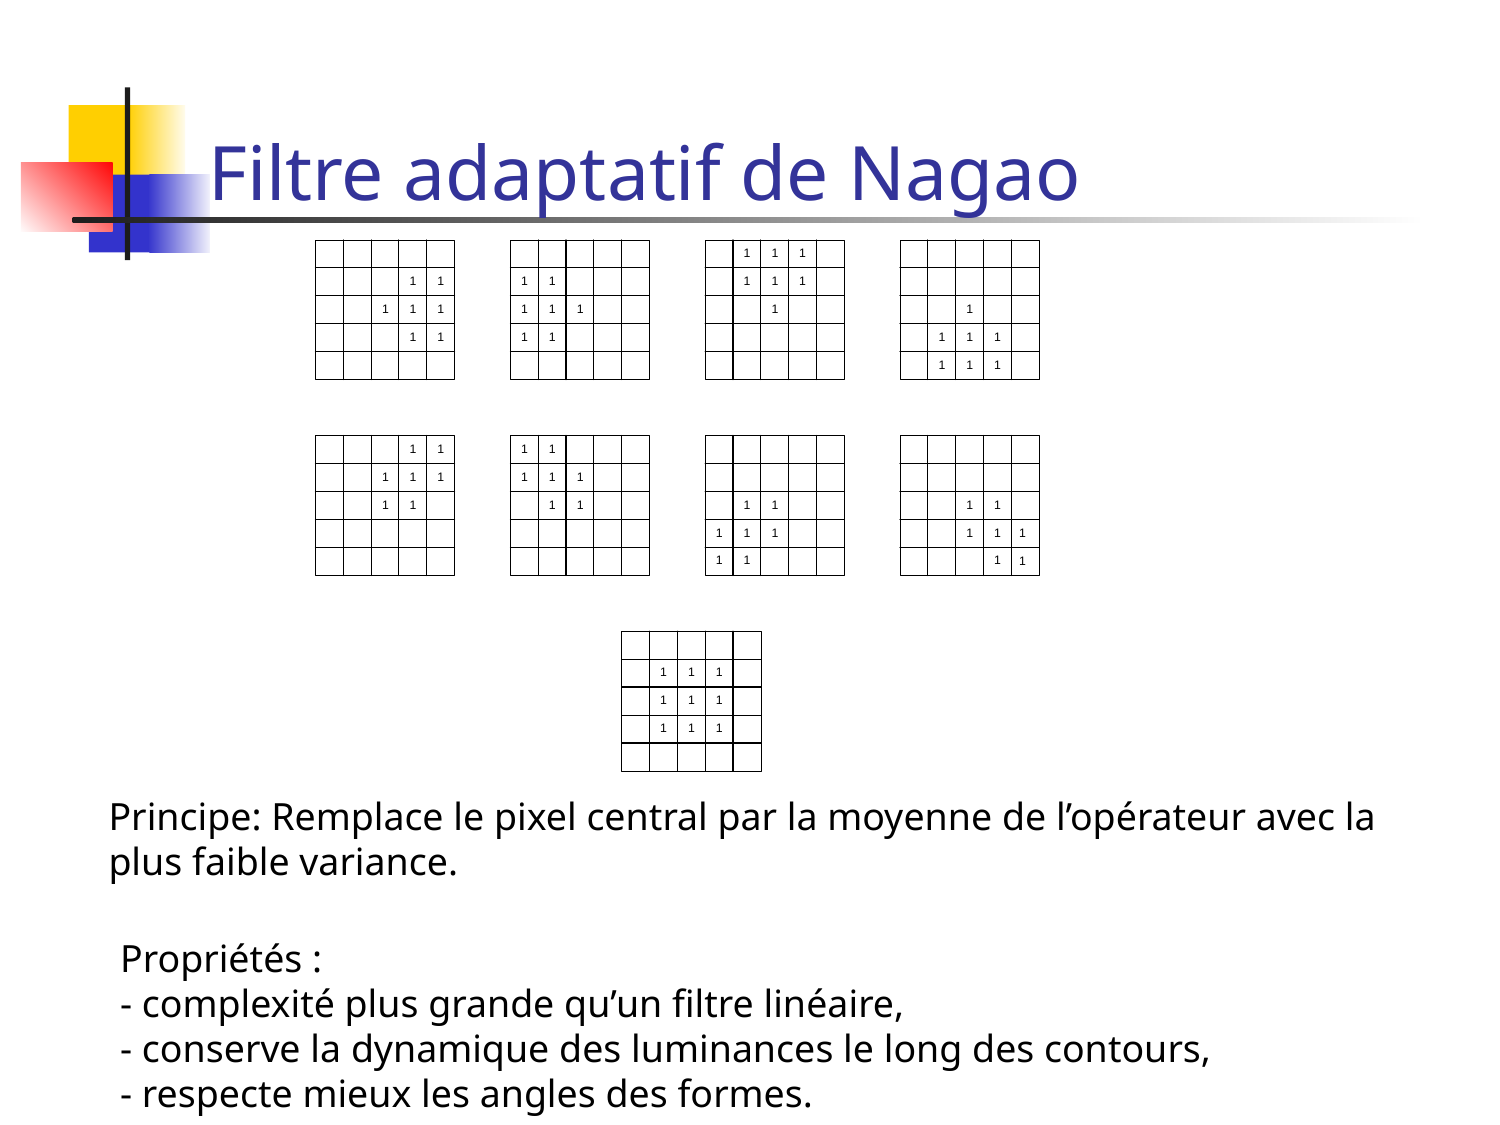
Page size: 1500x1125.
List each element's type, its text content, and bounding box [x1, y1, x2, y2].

picture [312, 236, 1044, 774]
title Filtre adaptatif de Nagao [192, 35, 1419, 223]
text_box Principe: Remplace le pixel central par la moyenne de l’opérateur avec la plus faible variance. [93, 785, 1407, 890]
text_box Propriétés : - complexité plus grande qu’un filtre linéaire, - conserve la dynamique des luminances le long des contours, - respecte mieux les angles des formes. [105, 928, 1430, 1123]
